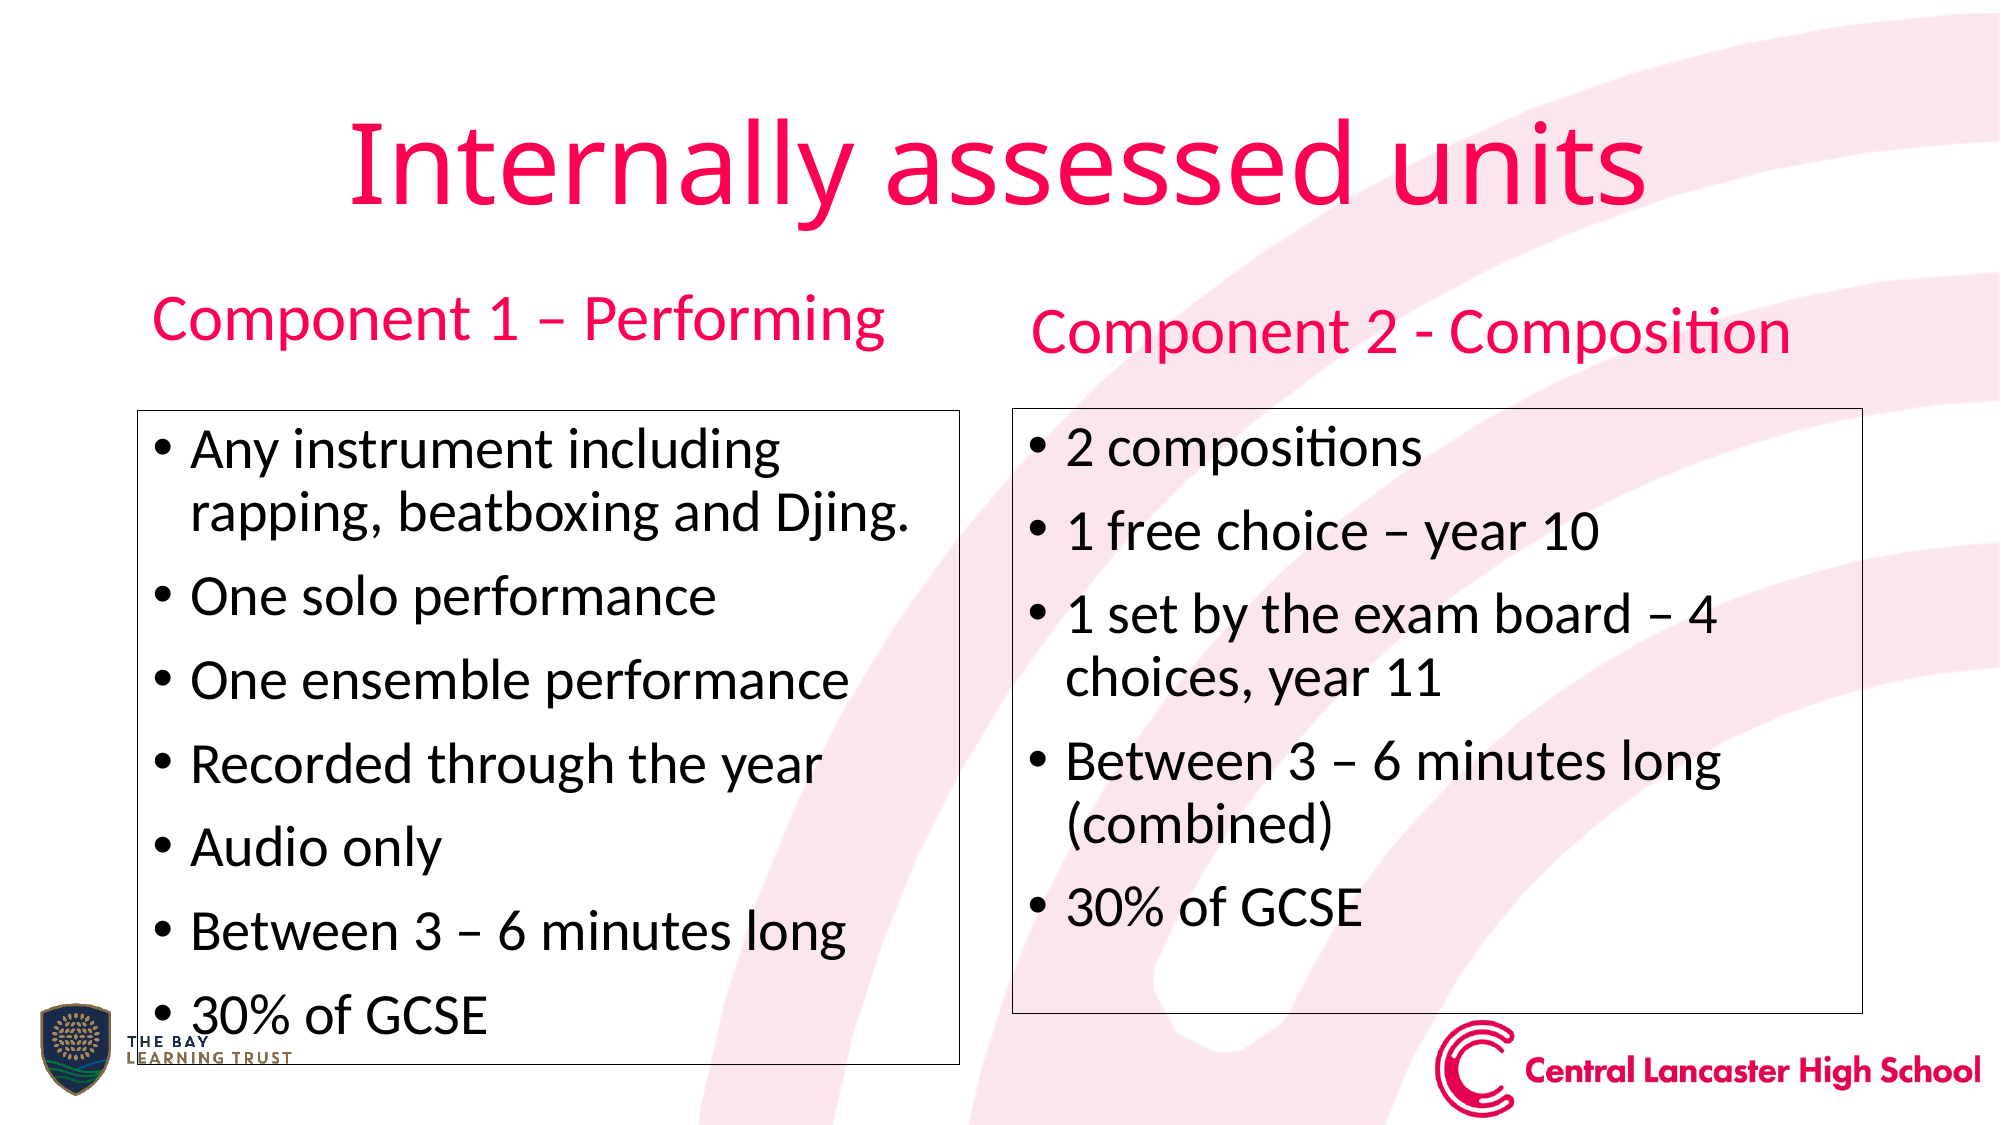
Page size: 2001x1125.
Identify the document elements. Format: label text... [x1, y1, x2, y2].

picture [697, 13, 2000, 1125]
picture [33, 996, 298, 1103]
list Any instrument including rapping, beatboxing and Djing. One solo performance One ensemble performance Recorded through the year Audio only Between 3 – 6 minutes long 30% of GCSE [137, 410, 697, 1065]
title Internally assessed units [137, 59, 697, 275]
list Component 1 – Performing [137, 275, 697, 410]
